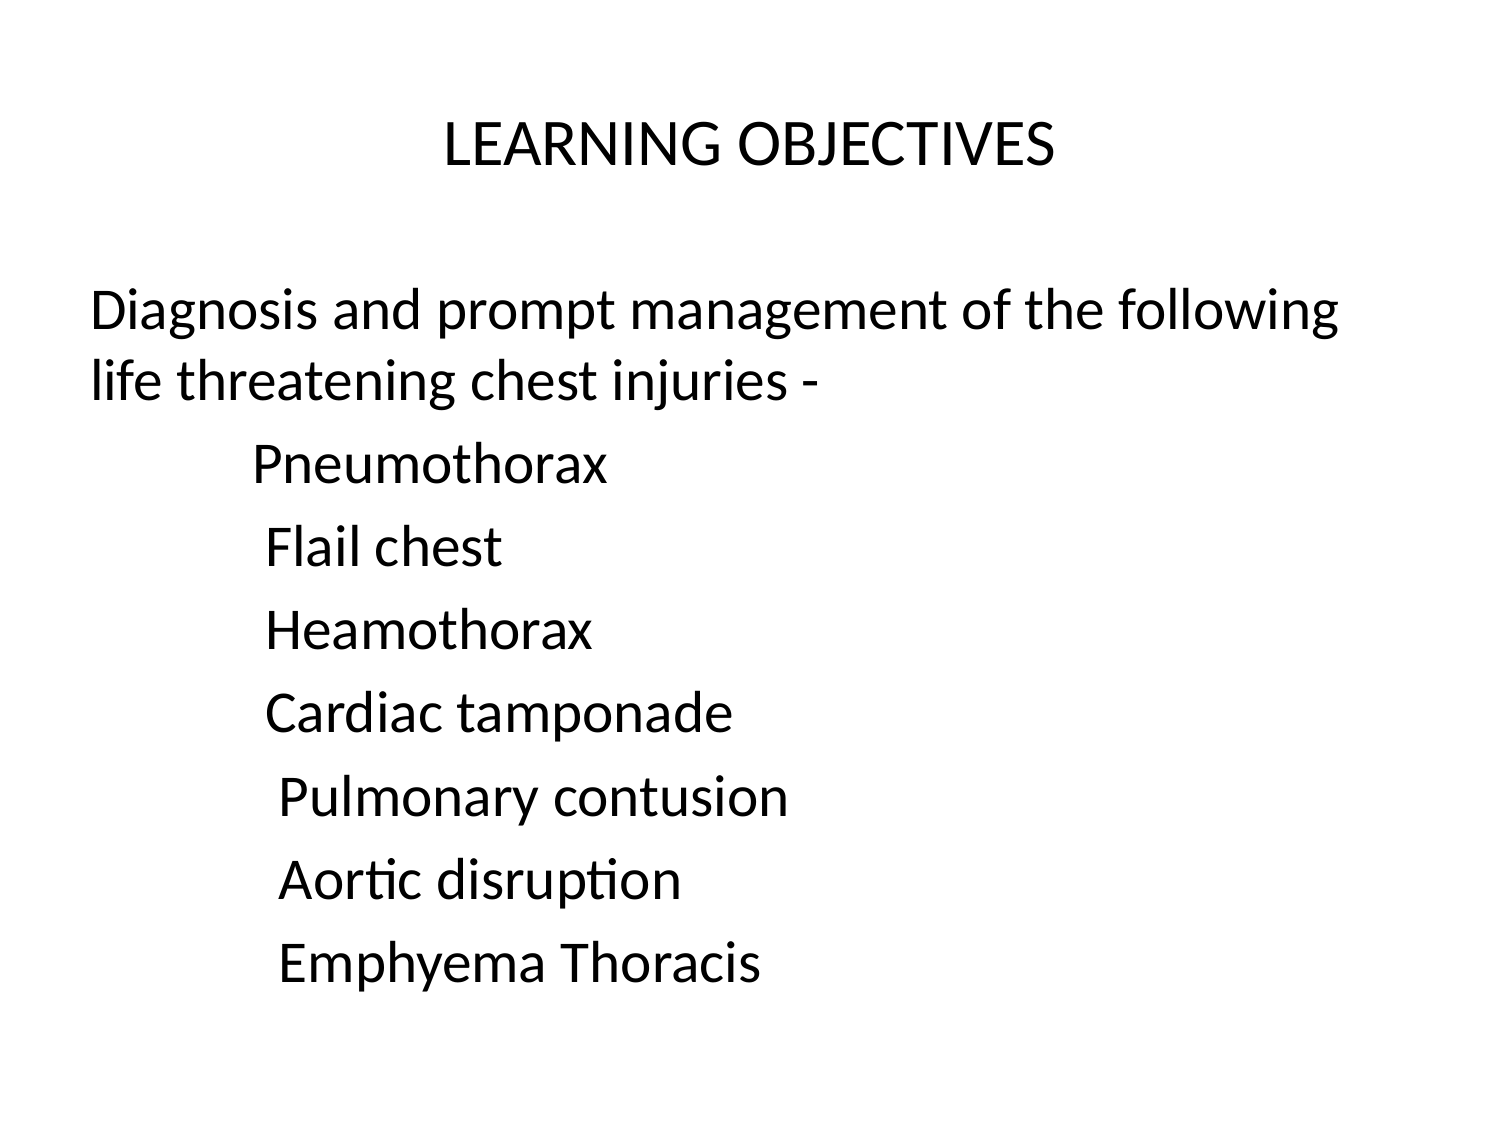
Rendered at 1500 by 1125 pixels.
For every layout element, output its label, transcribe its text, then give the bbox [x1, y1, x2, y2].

list Diagnosis and prompt management of the following life threatening chest injuries - Pneumothorax Flail chest Heamothorax Cardiac tamponade Pulmonary contusion Aortic disruption Emphyema Thoracis [75, 262, 1425, 1005]
title LEARNING OBJECTIVES [75, 45, 1425, 233]
